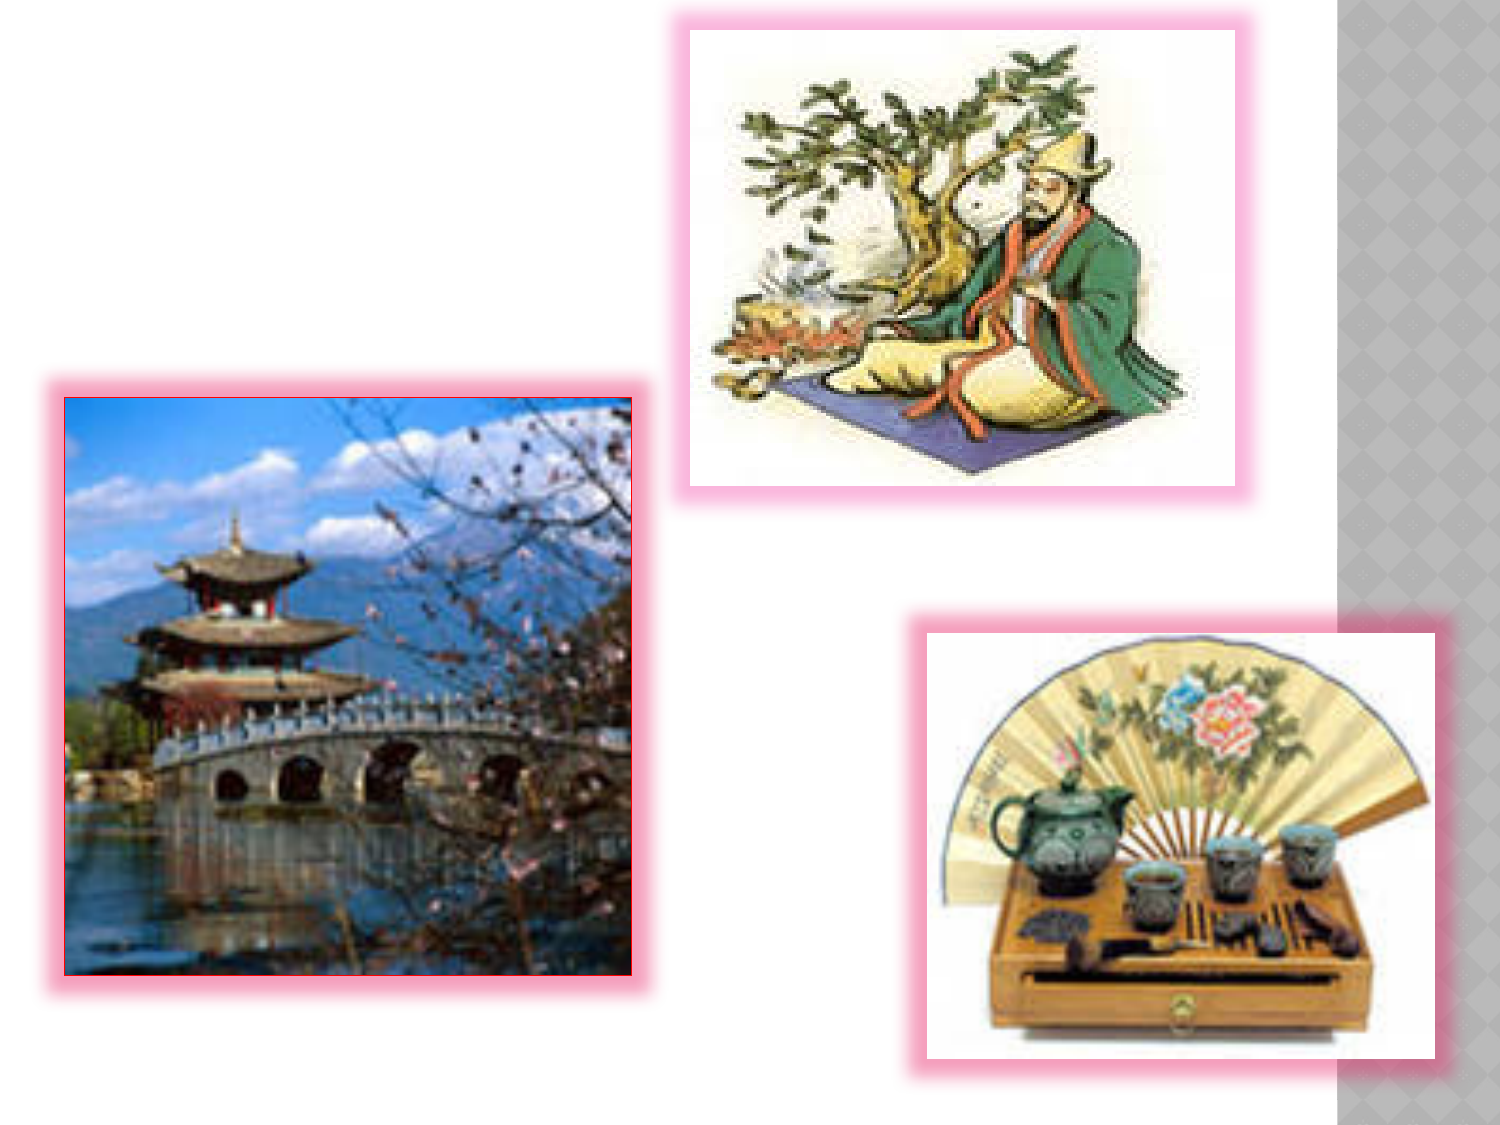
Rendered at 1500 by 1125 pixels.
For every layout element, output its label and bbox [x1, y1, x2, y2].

picture [64, 396, 633, 977]
picture [690, 30, 1235, 486]
picture [926, 632, 1435, 1060]
